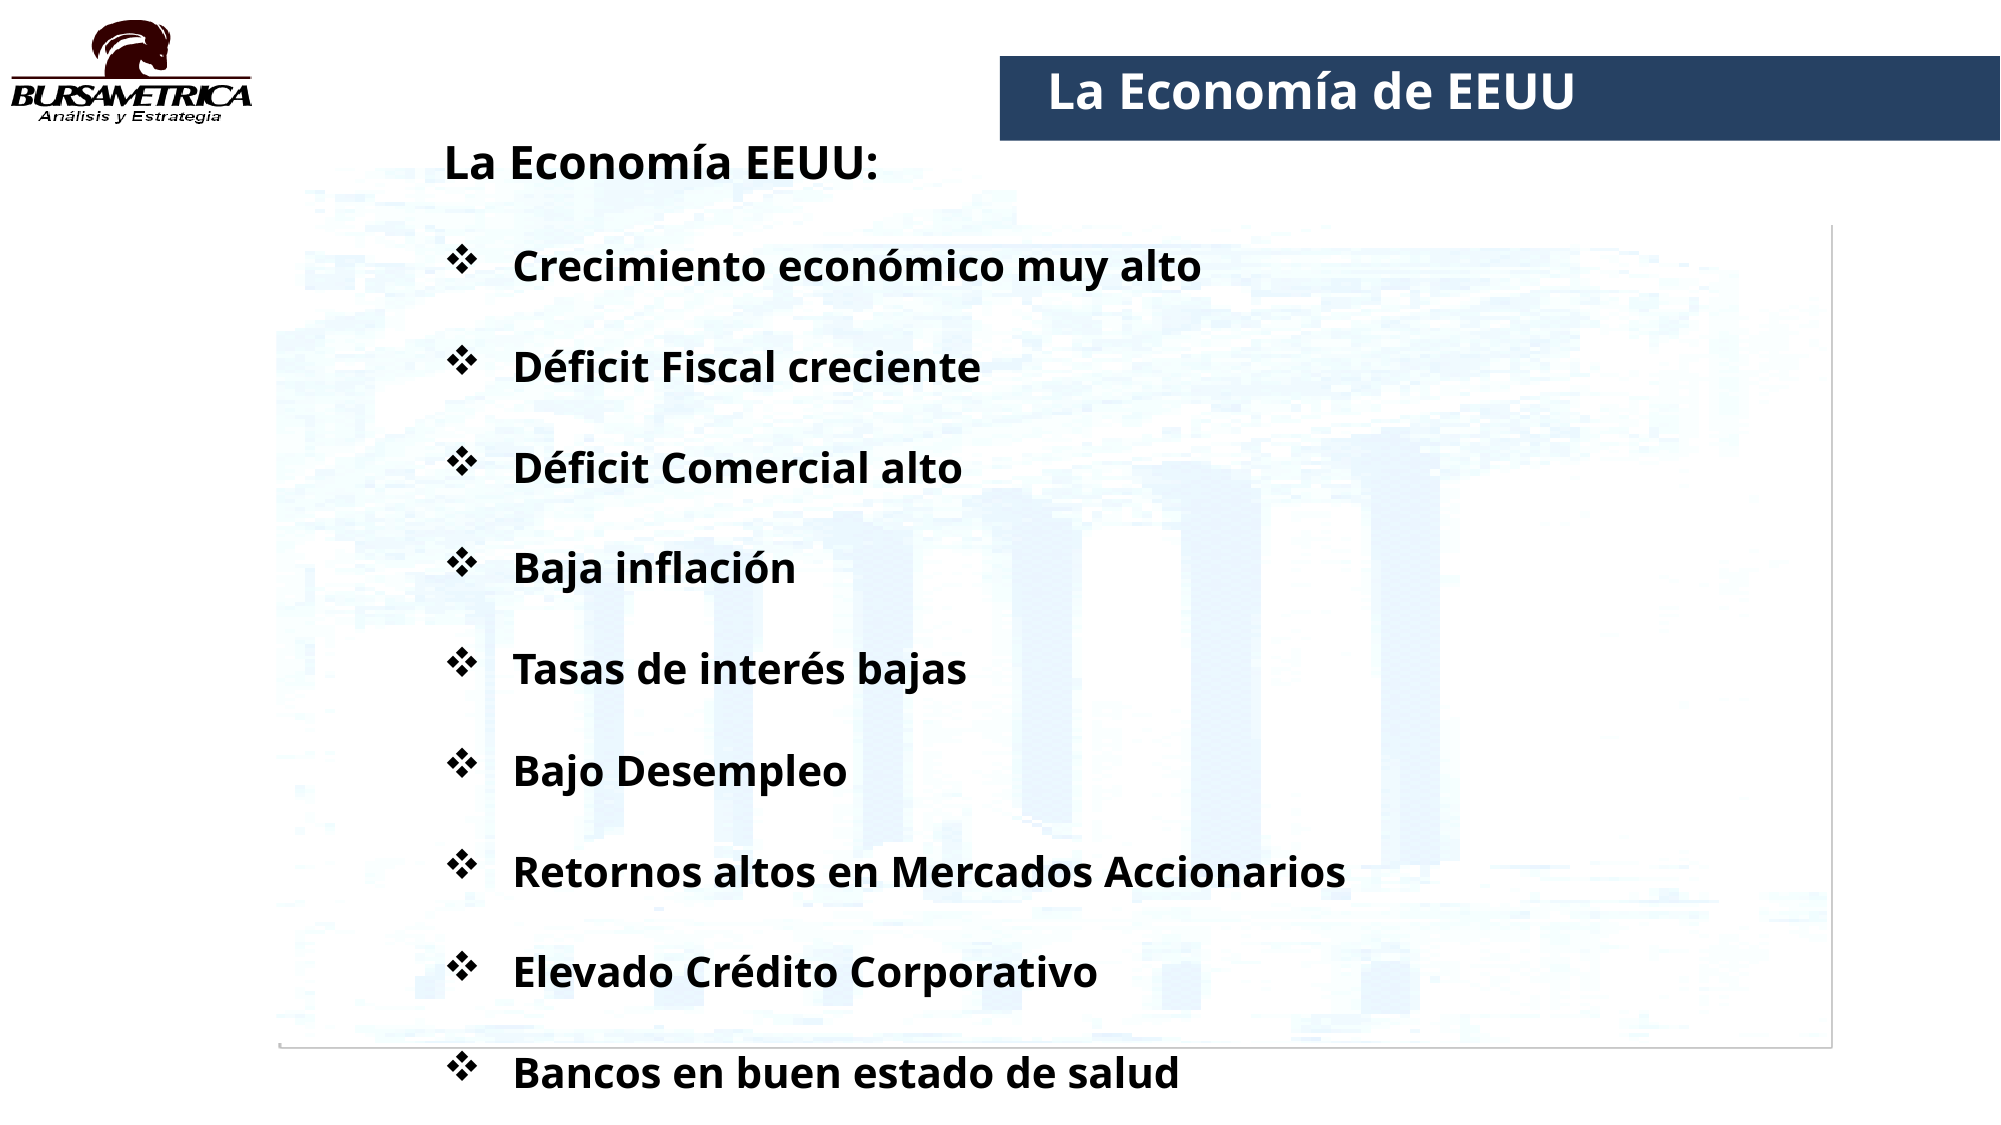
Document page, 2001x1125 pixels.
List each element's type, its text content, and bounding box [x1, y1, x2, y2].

picture [11, 20, 252, 129]
text_box La Economía EEUU: Crecimiento económico muy alto Déficit Fiscal creciente Déficit Comercial alto Baja inflación Tasas de interés bajas Bajo Desempleo Retornos altos en Mercados Accionarios Elevado Crédito Corporativo Bancos en buen estado de salud [359, 126, 1554, 1125]
text_box La Economía de EEUU [1032, 52, 1705, 128]
